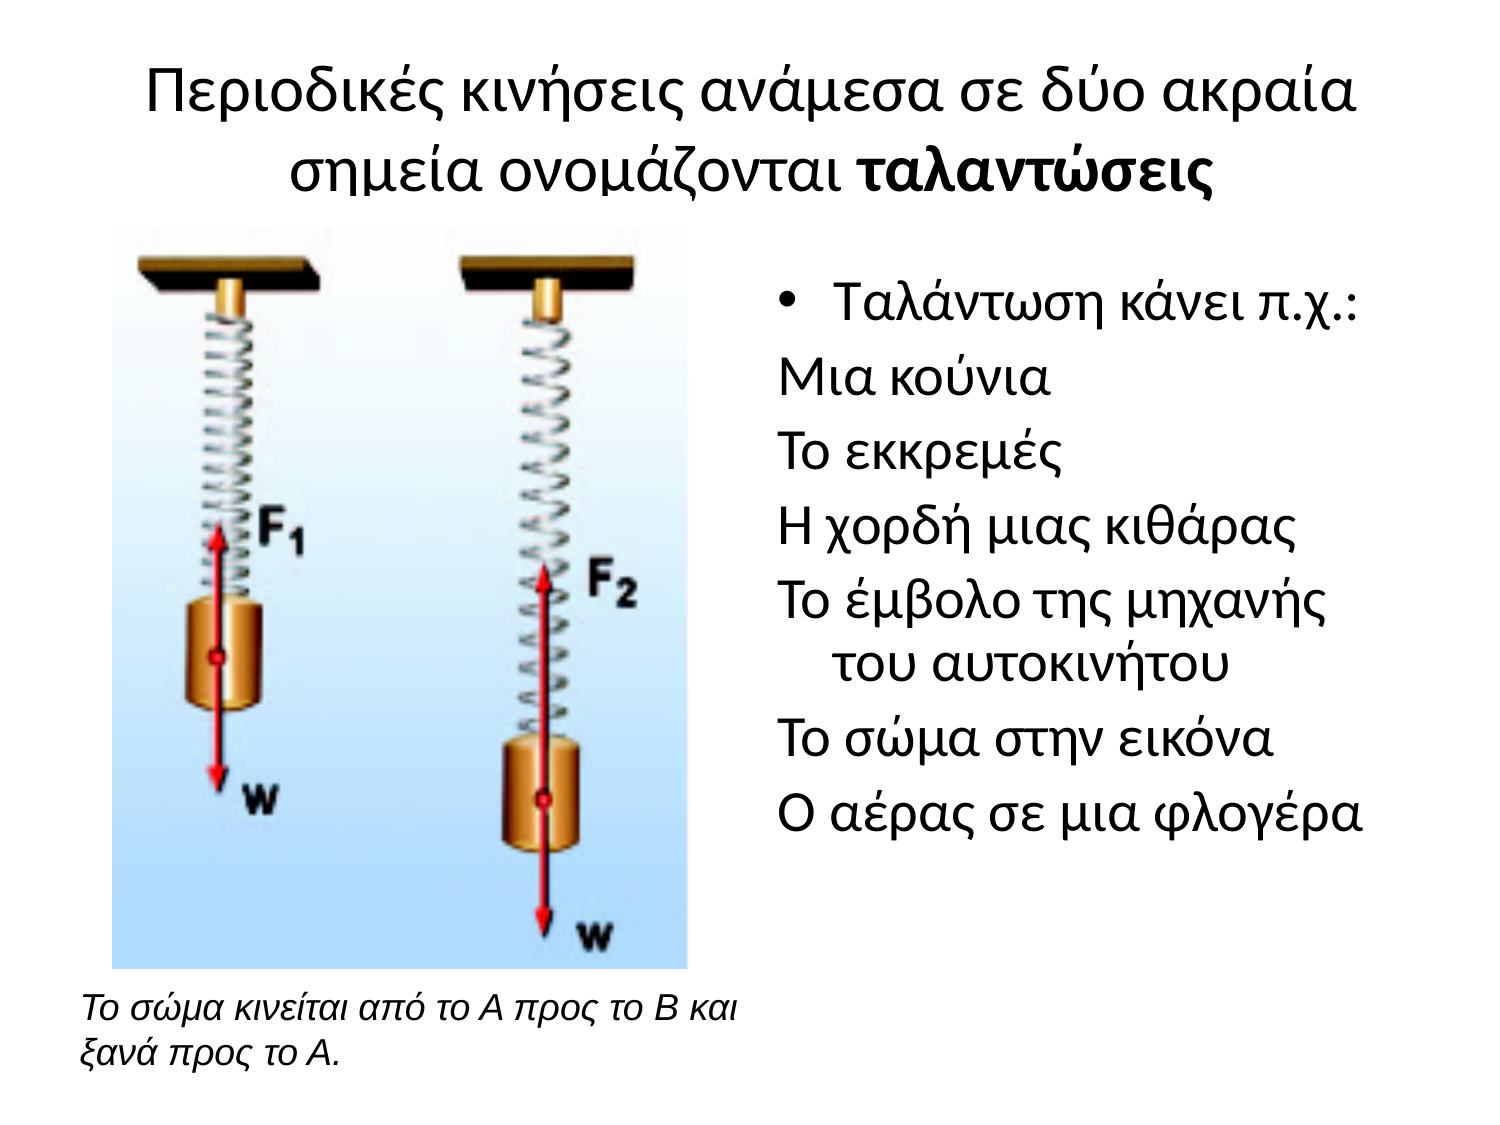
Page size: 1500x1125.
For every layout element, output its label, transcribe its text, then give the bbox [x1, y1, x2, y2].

title Περιοδικές κινήσεις ανάμεσα σε δύο ακραία σημεία ονομάζονται ταλαντώσεις [76, 30, 1427, 219]
text_box Το σώμα κινείται από το Α προς το Β και ξανά προς το Α. [64, 975, 815, 1081]
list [111, 196, 692, 969]
list Ταλάντωση κάνει π.χ.: Μια κούνια Το εκκρεμές Η χορδή μιας κιθάρας Το έμβολο της μηχανής του αυτοκινήτου Το σώμα στην εικόνα Ο αέρας σε μια φλογέρα [762, 262, 1425, 1006]
